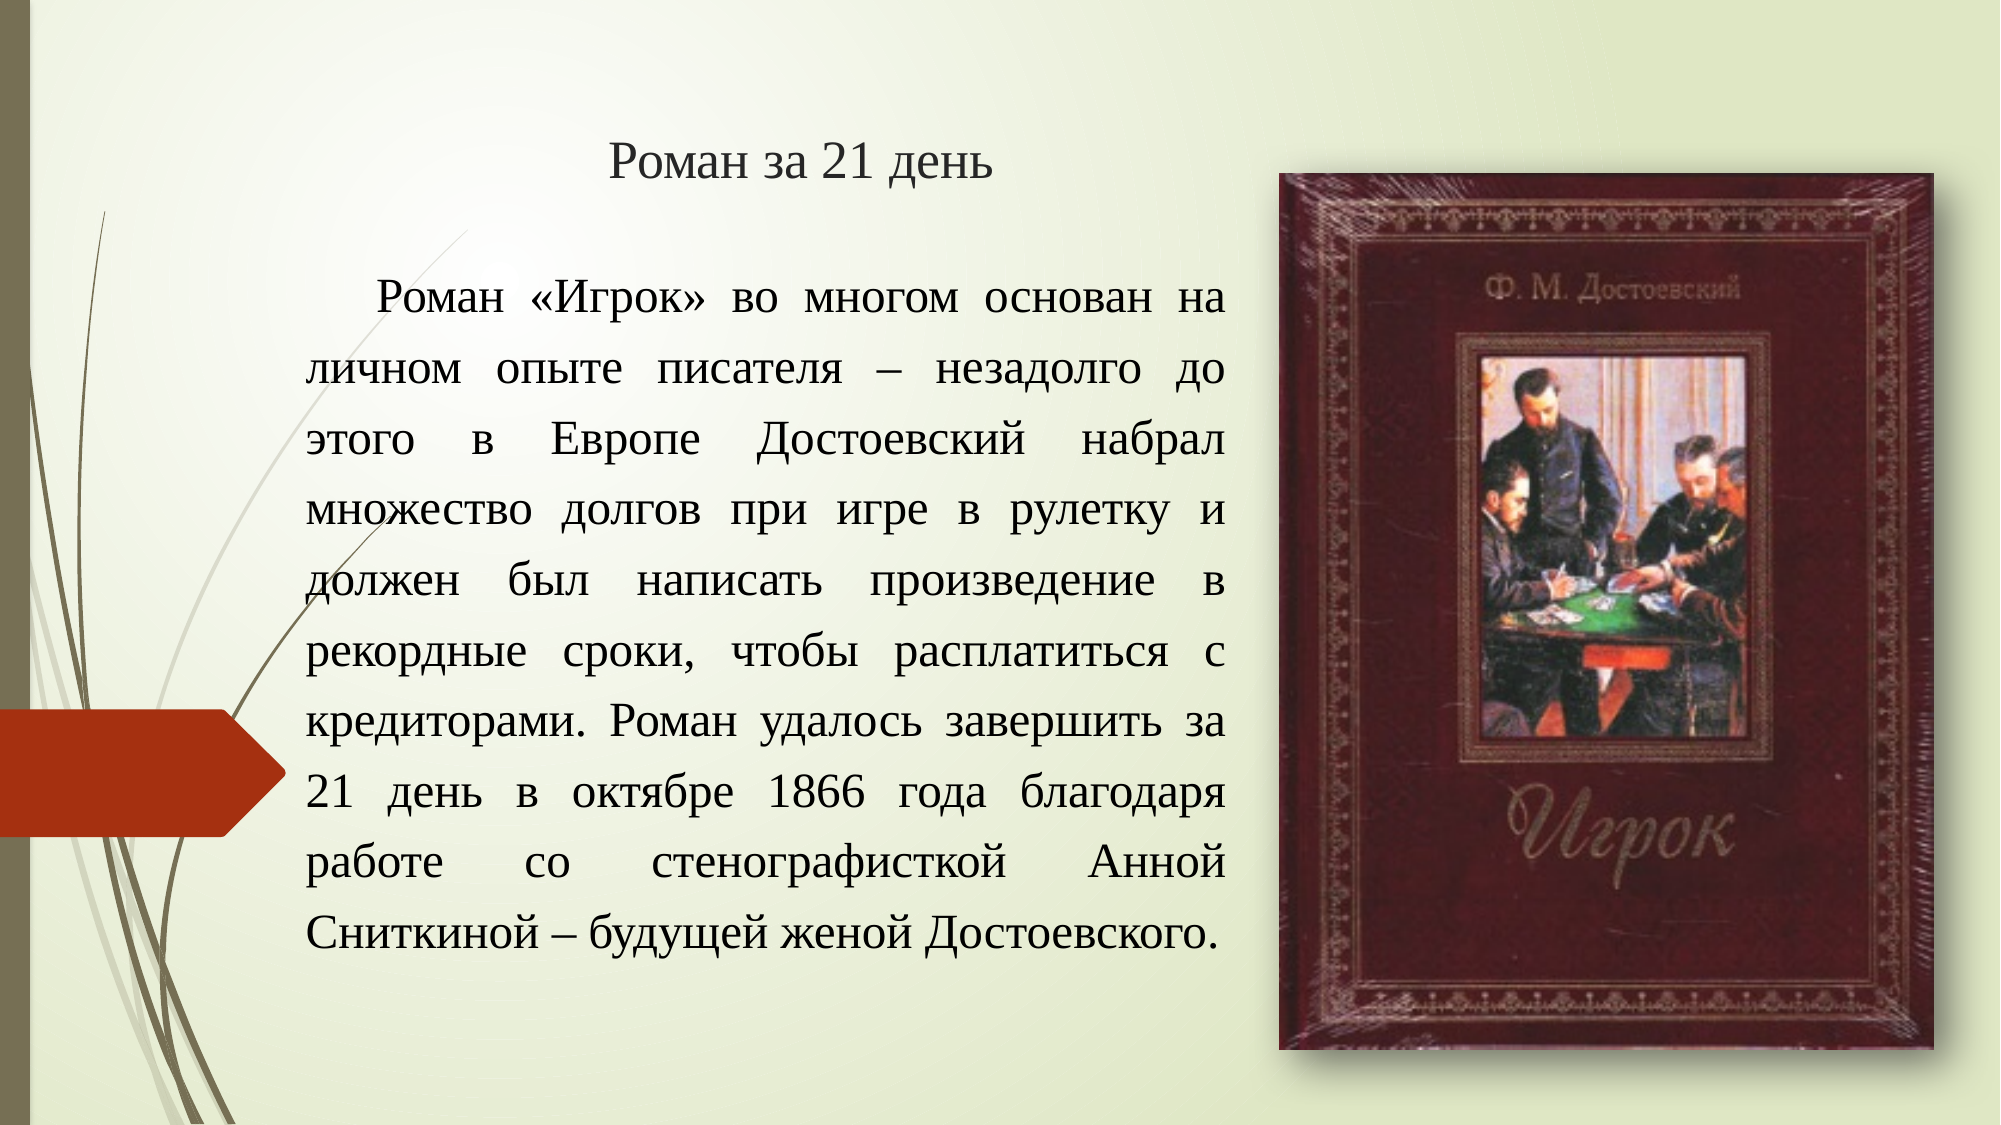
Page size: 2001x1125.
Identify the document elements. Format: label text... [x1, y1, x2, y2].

picture [1279, 173, 1934, 1050]
subtitle Роман «Игрок» во многом основан на личном опыте писателя – незадолго до этого в Европе Достоевский набрал множество долгов при игре в рулетку и должен был написать произведение в рекордные сроки, чтобы расплатиться с кредиторами. Роман удалось завершить за 21 день в октябре 1866 года благодаря работе со стенографисткой Анной Сниткиной – будущей женой Достоевского. [290, 173, 1241, 1000]
title Роман за 21 день [593, 114, 1550, 262]
